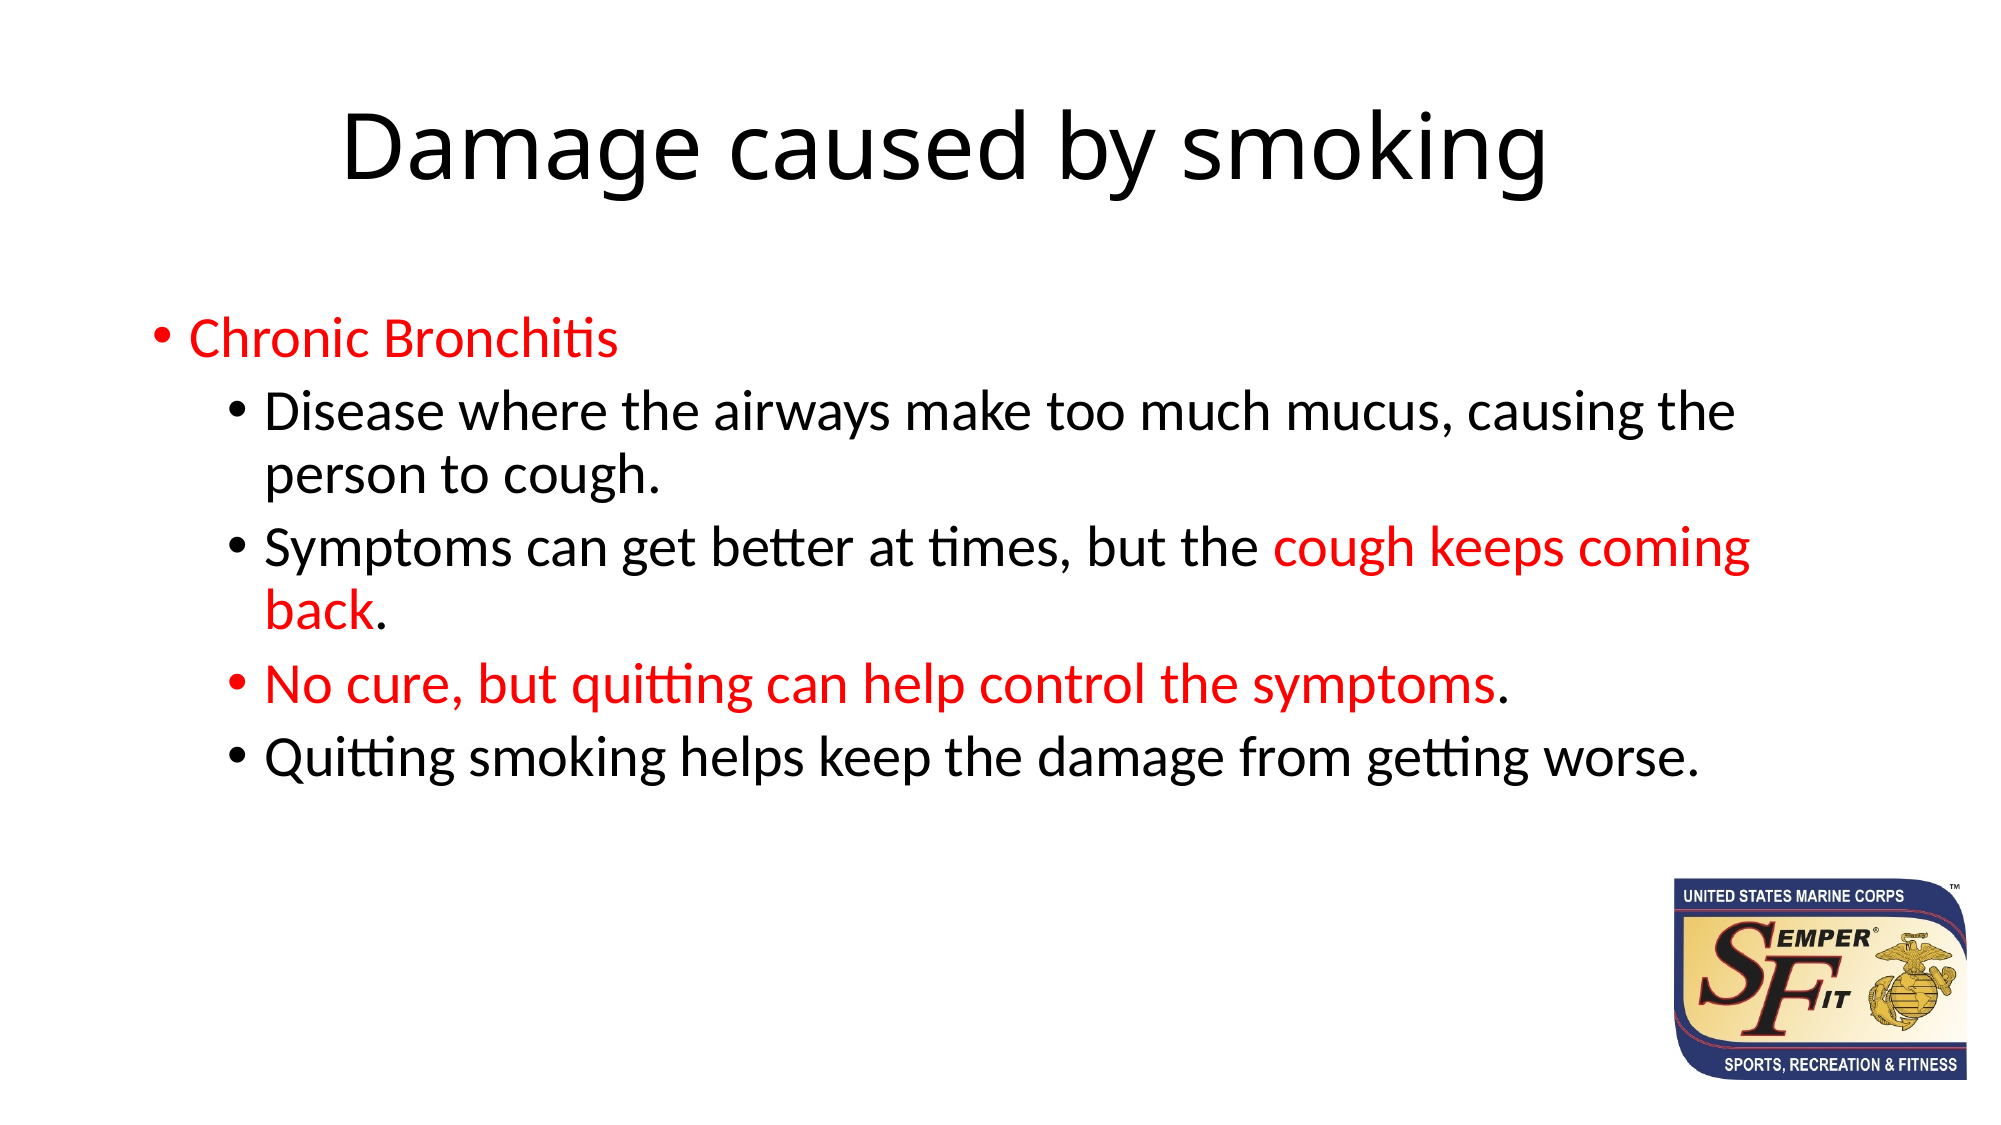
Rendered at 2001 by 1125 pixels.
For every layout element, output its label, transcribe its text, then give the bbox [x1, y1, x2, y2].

picture [1674, 877, 1968, 1080]
list Chronic Bronchitis Disease where the airways make too much mucus, causing the person to cough. Symptoms can get better at times, but the cough keeps coming back. No cure, but quitting can help control the symptoms. Quitting smoking helps keep the damage from getting worse. [137, 299, 1863, 1014]
title Damage caused by smoking [324, 37, 1675, 263]
